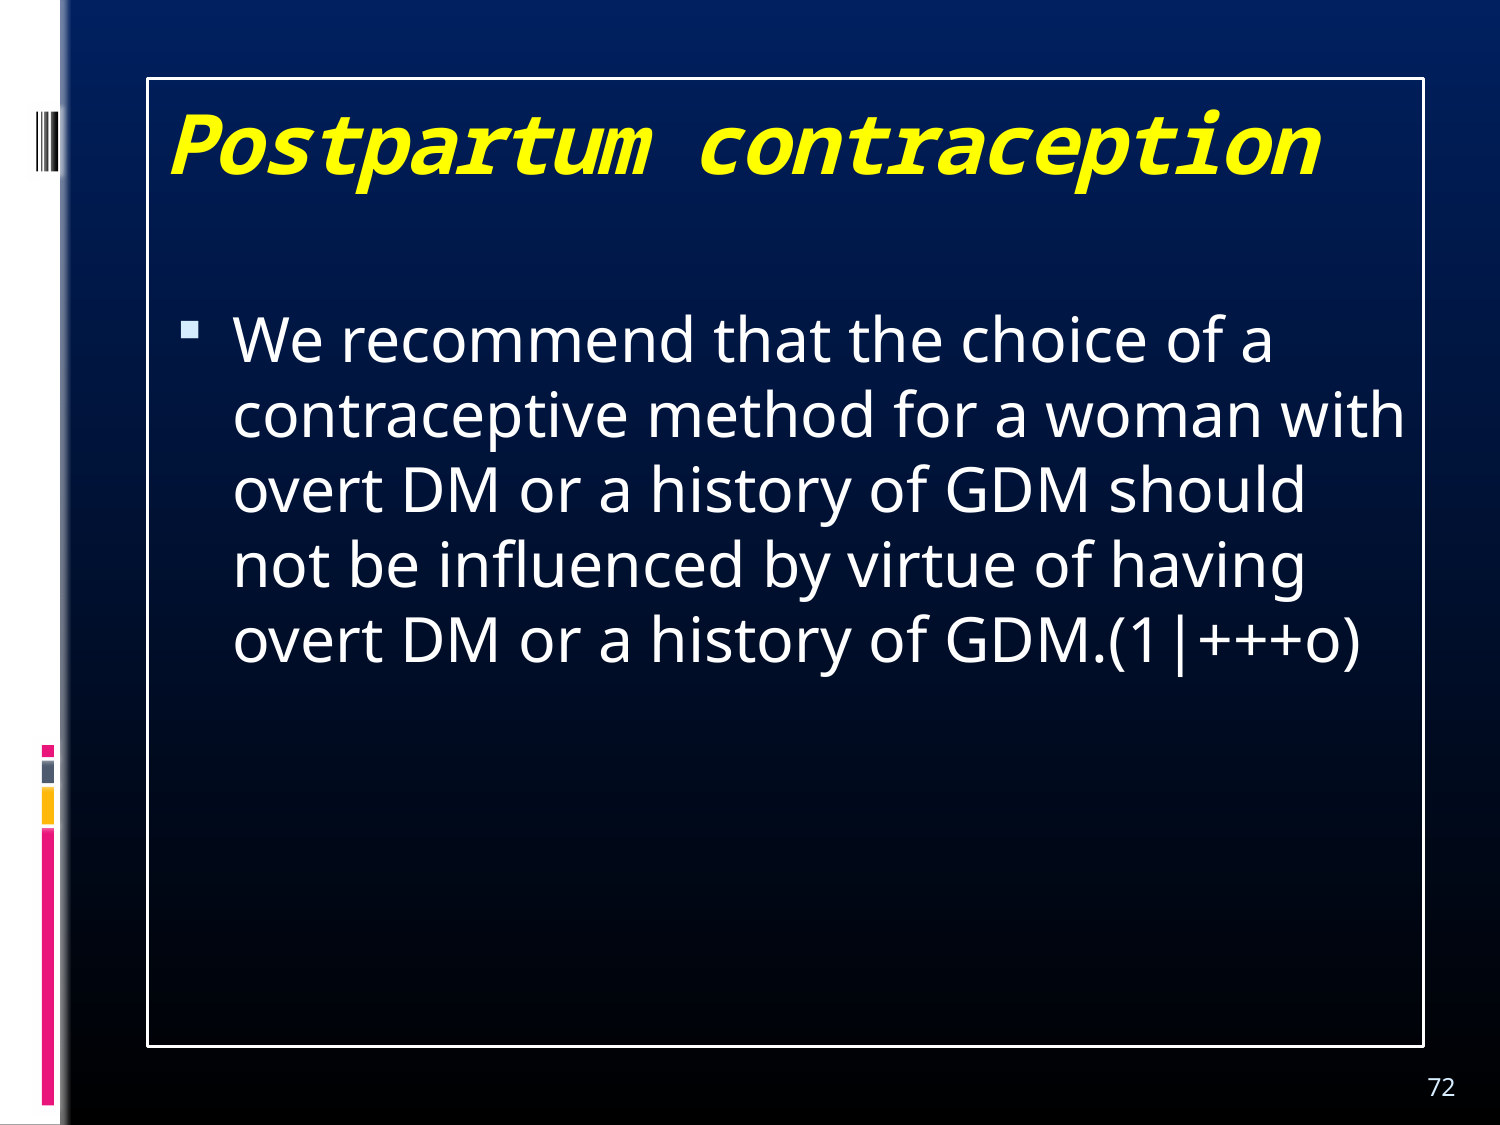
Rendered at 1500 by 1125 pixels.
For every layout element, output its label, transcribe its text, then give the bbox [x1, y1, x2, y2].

slide_number 72 [1412, 1052, 1488, 1113]
text_box [146, 77, 1425, 1048]
